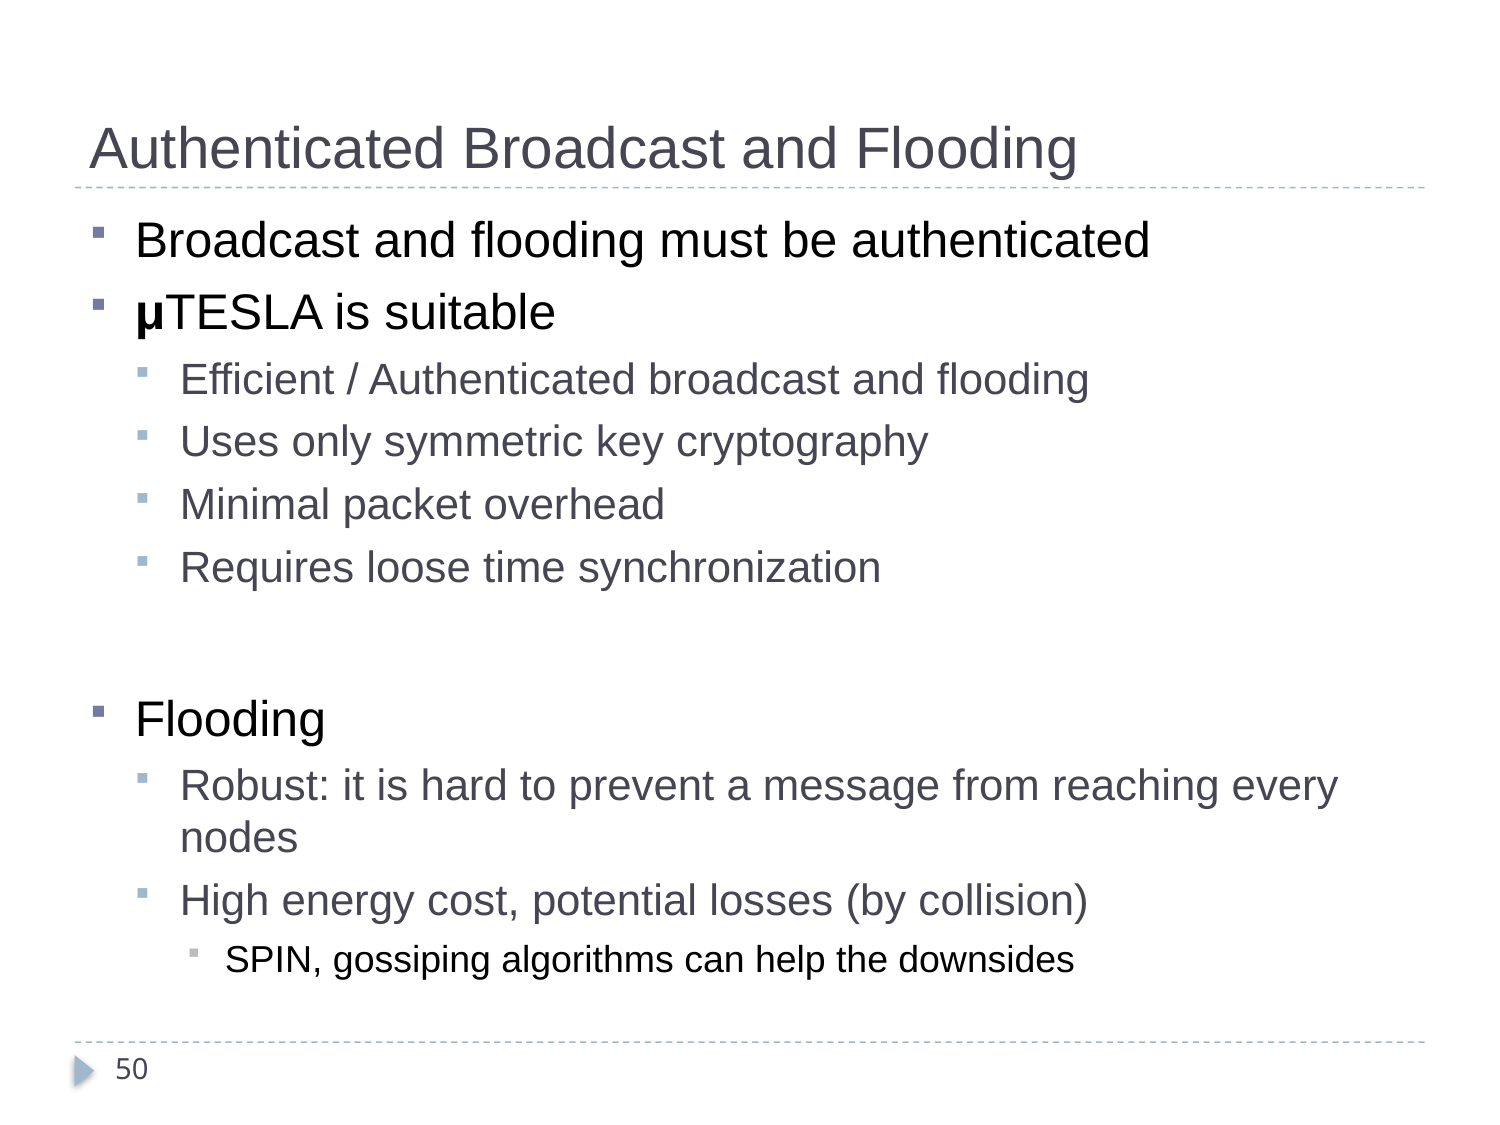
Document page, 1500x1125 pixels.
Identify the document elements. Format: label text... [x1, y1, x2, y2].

list Broadcast and flooding must be authenticated μTESLA is suitable Efficient / Authenticated broadcast and flooding Uses only symmetric key cryptography Minimal packet overhead Requires loose time synchronization Flooding Robust: it is hard to prevent a message from reaching every nodes High energy cost, potential losses (by collision) SPIN, gossiping algorithms can help the downsides [75, 200, 1425, 1010]
title Authenticated Broadcast and Flooding [75, 24, 1425, 188]
slide_number 50 [100, 1042, 426, 1103]
